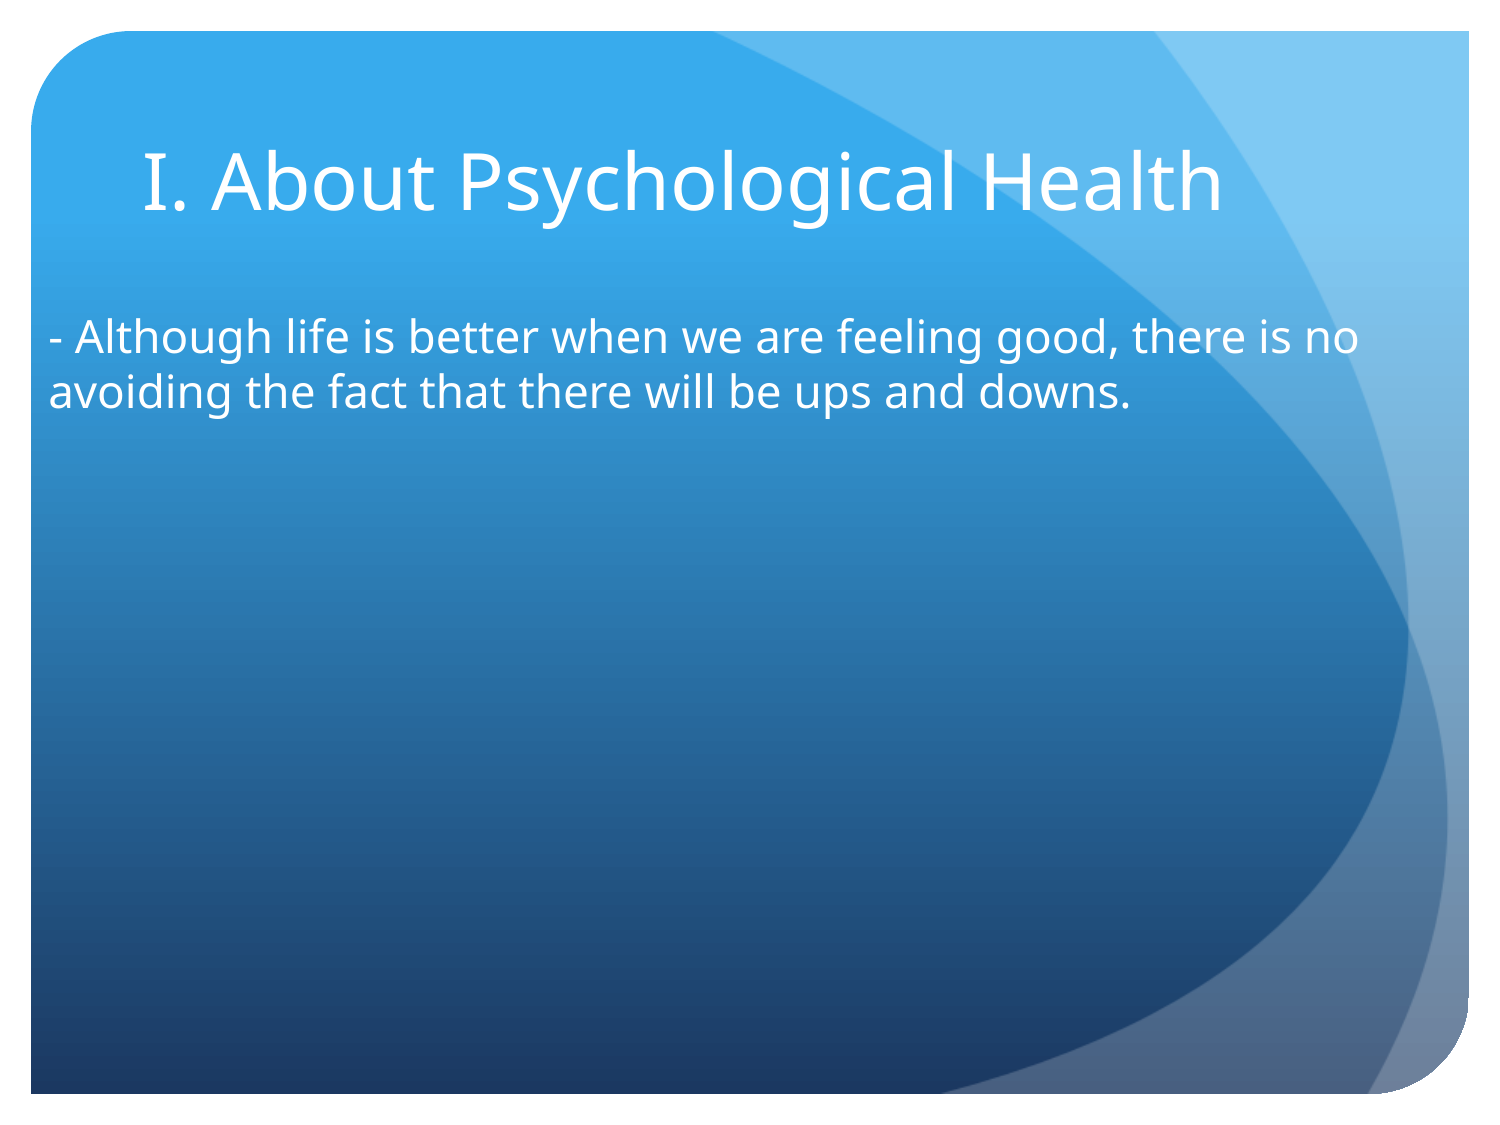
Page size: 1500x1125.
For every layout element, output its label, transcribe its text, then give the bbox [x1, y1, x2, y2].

list - Although life is better when we are feeling good, there is no avoiding the fact that there will be ups and downs. [33, 299, 1472, 1094]
title I. About Psychological Health [127, 62, 1372, 234]
picture [24, 30, 1473, 1094]
